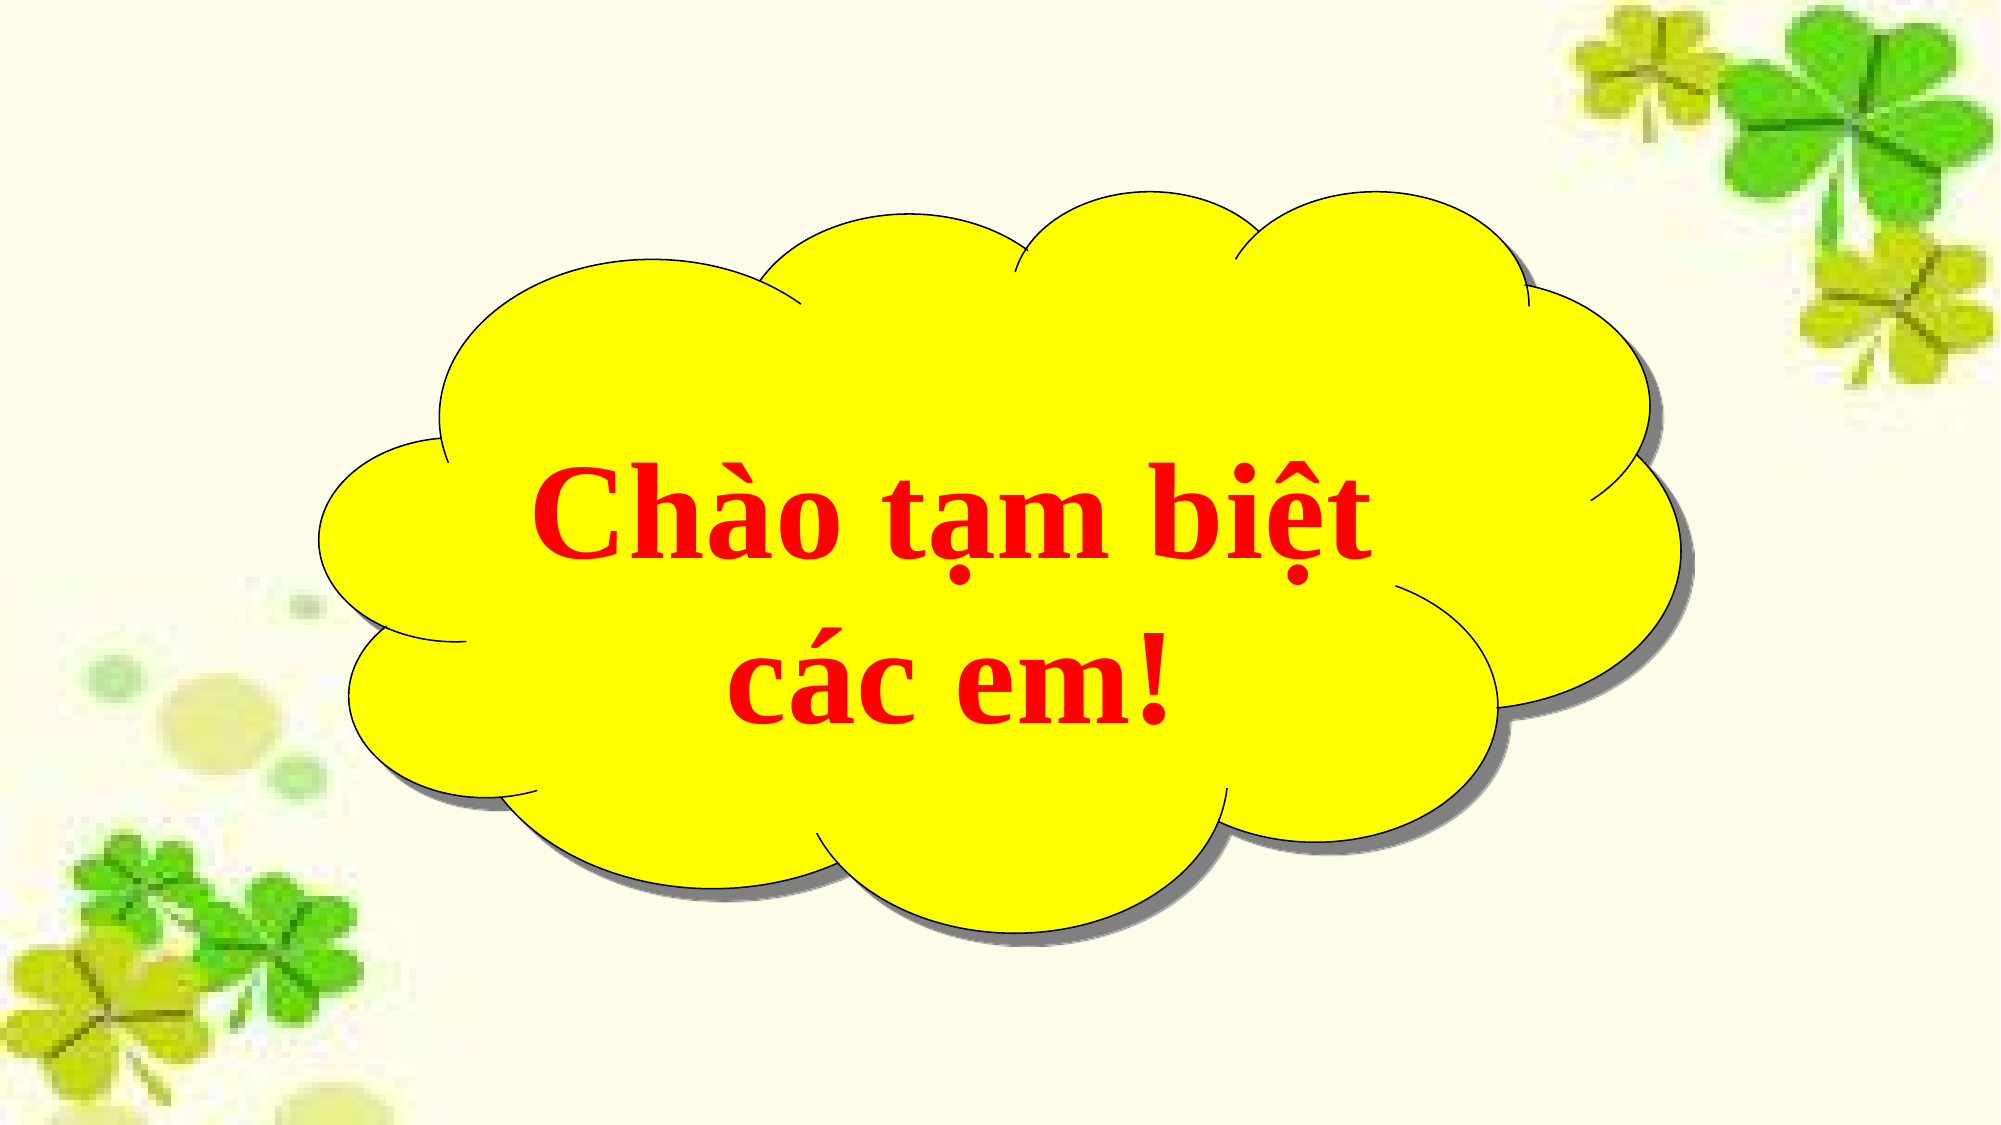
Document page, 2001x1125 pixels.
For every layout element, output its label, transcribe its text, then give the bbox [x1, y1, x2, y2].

text_box Chào tạm biệt các em! [318, 191, 1682, 934]
picture [0, 0, 2001, 1125]
